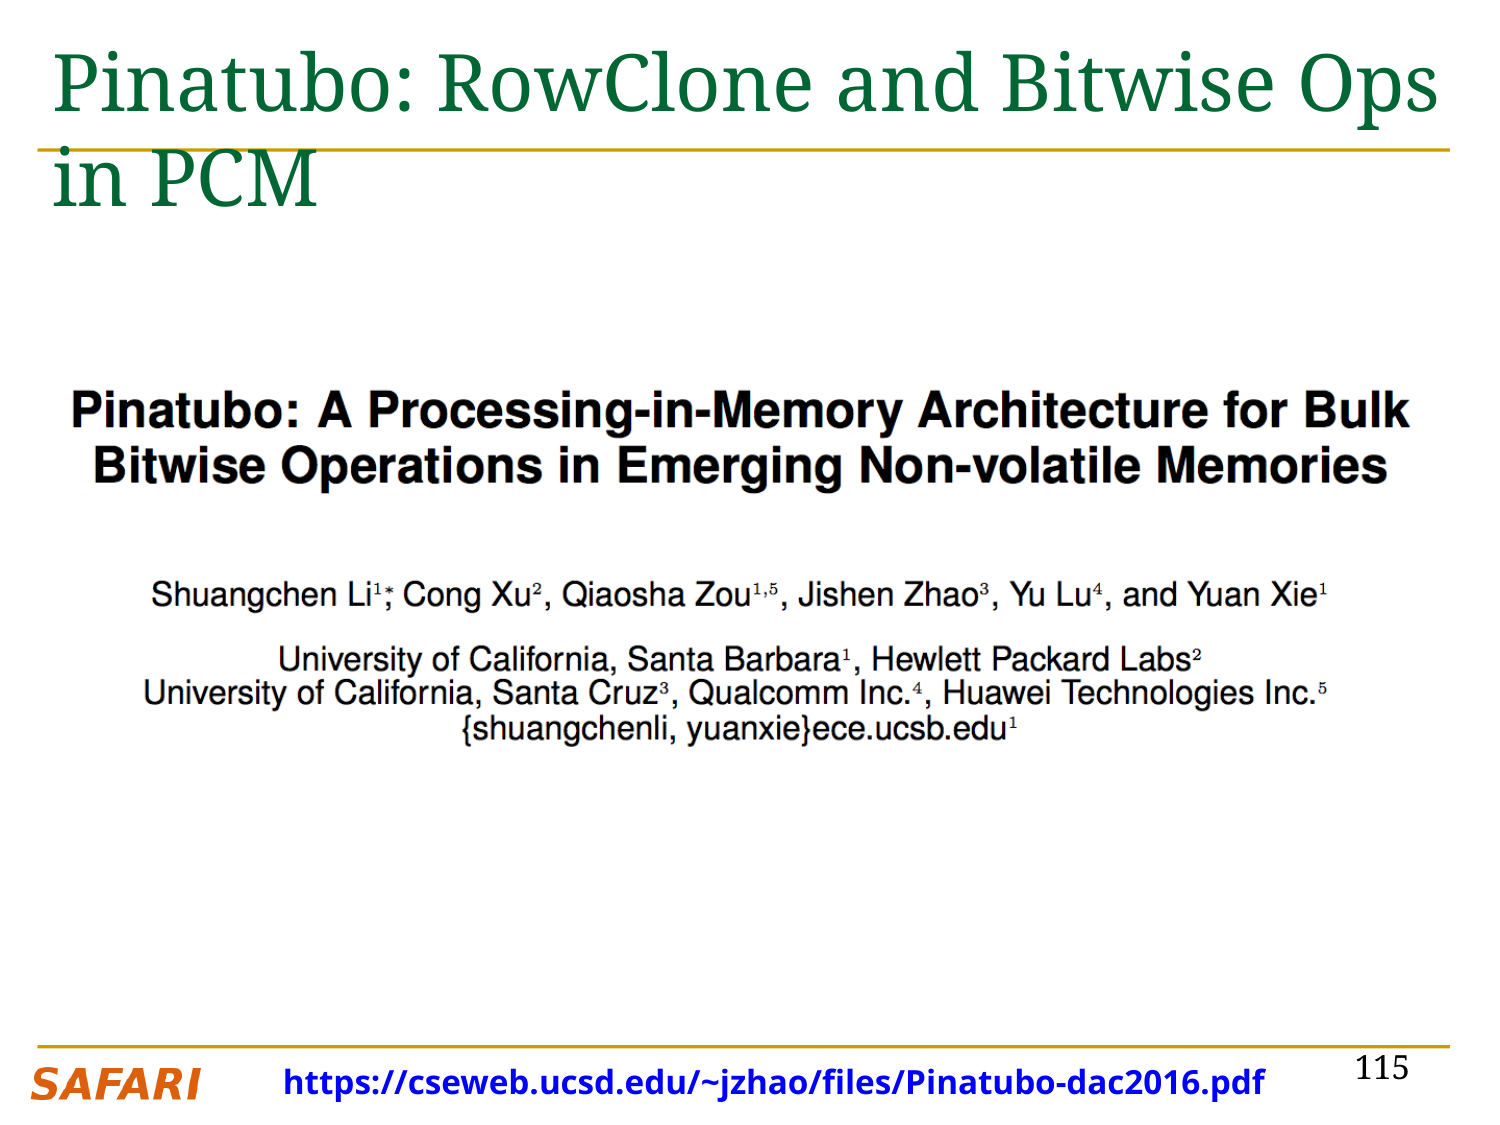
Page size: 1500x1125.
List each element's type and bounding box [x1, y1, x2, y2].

picture [51, 373, 1449, 752]
title [37, 24, 1500, 201]
slide_number [1074, 1023, 1426, 1100]
text_box [268, 1054, 1281, 1115]
picture [29, 1058, 207, 1110]
